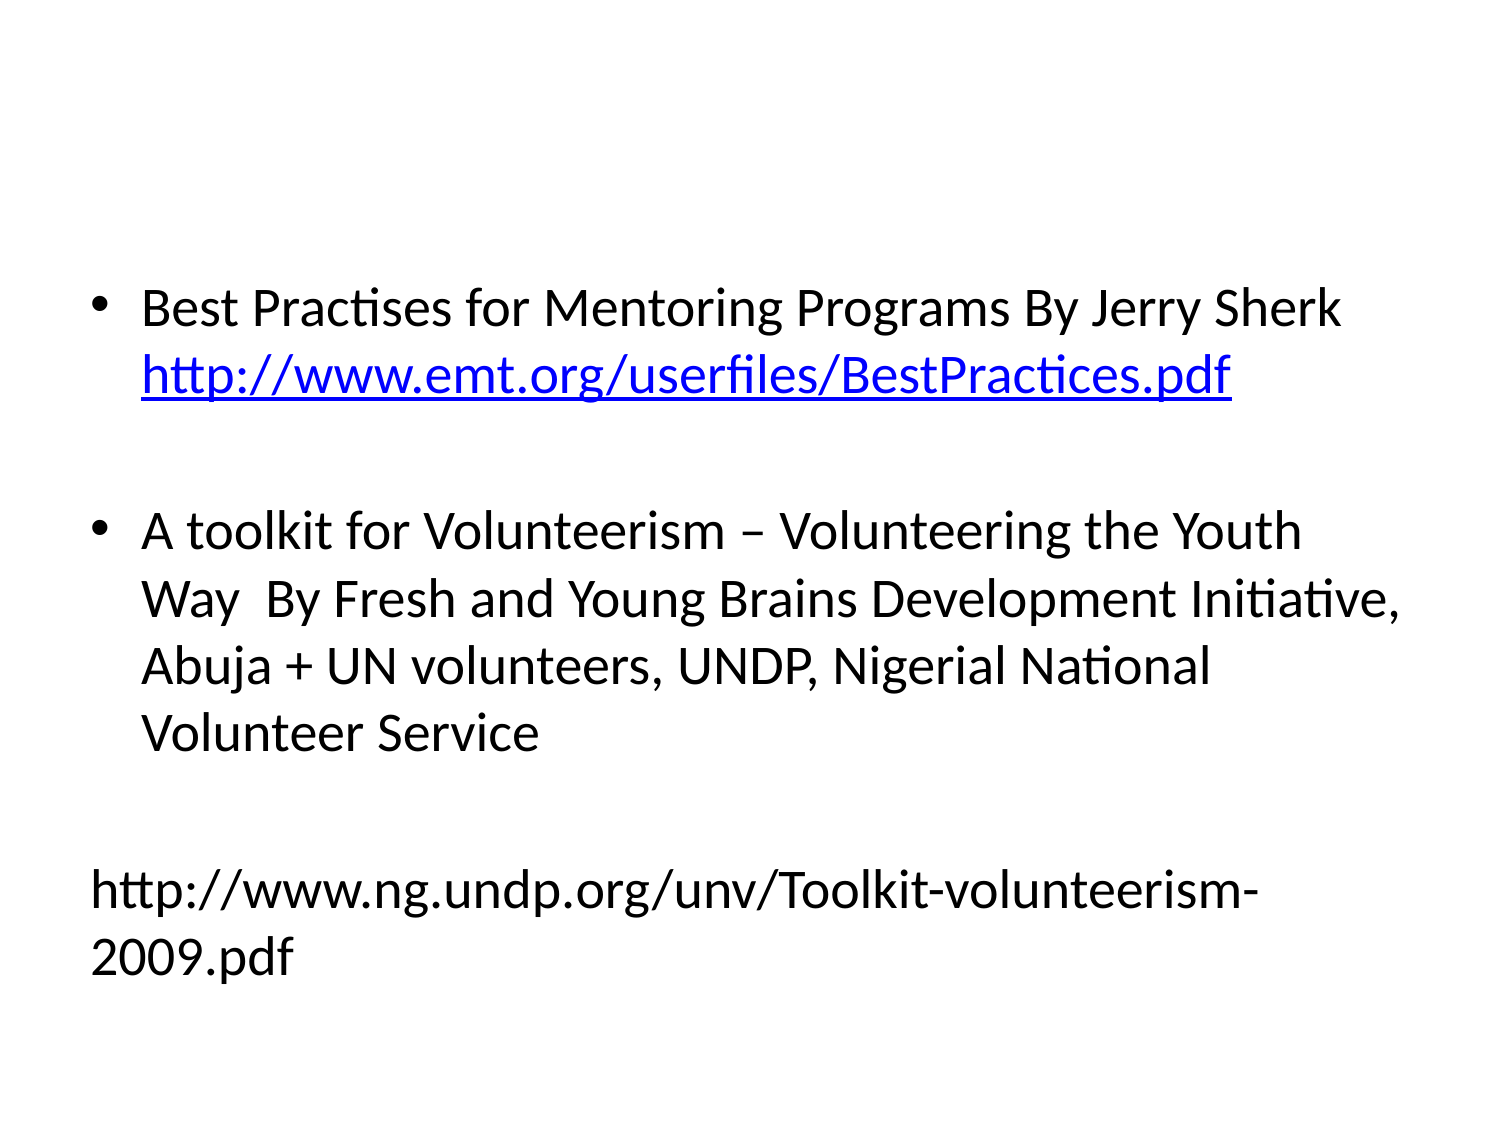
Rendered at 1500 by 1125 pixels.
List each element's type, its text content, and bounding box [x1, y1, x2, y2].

list Best Practises for Mentoring Programs By Jerry Sherk http://www.emt.org/userfiles/BestPractices.pdf A toolkit for Volunteerism – Volunteering the Youth Way By Fresh and Young Brains Development Initiative, Abuja + UN volunteers, UNDP, Nigerial National Volunteer Service http://www.ng.undp.org/unv/Toolkit-volunteerism-2009.pdf [75, 262, 1425, 1005]
